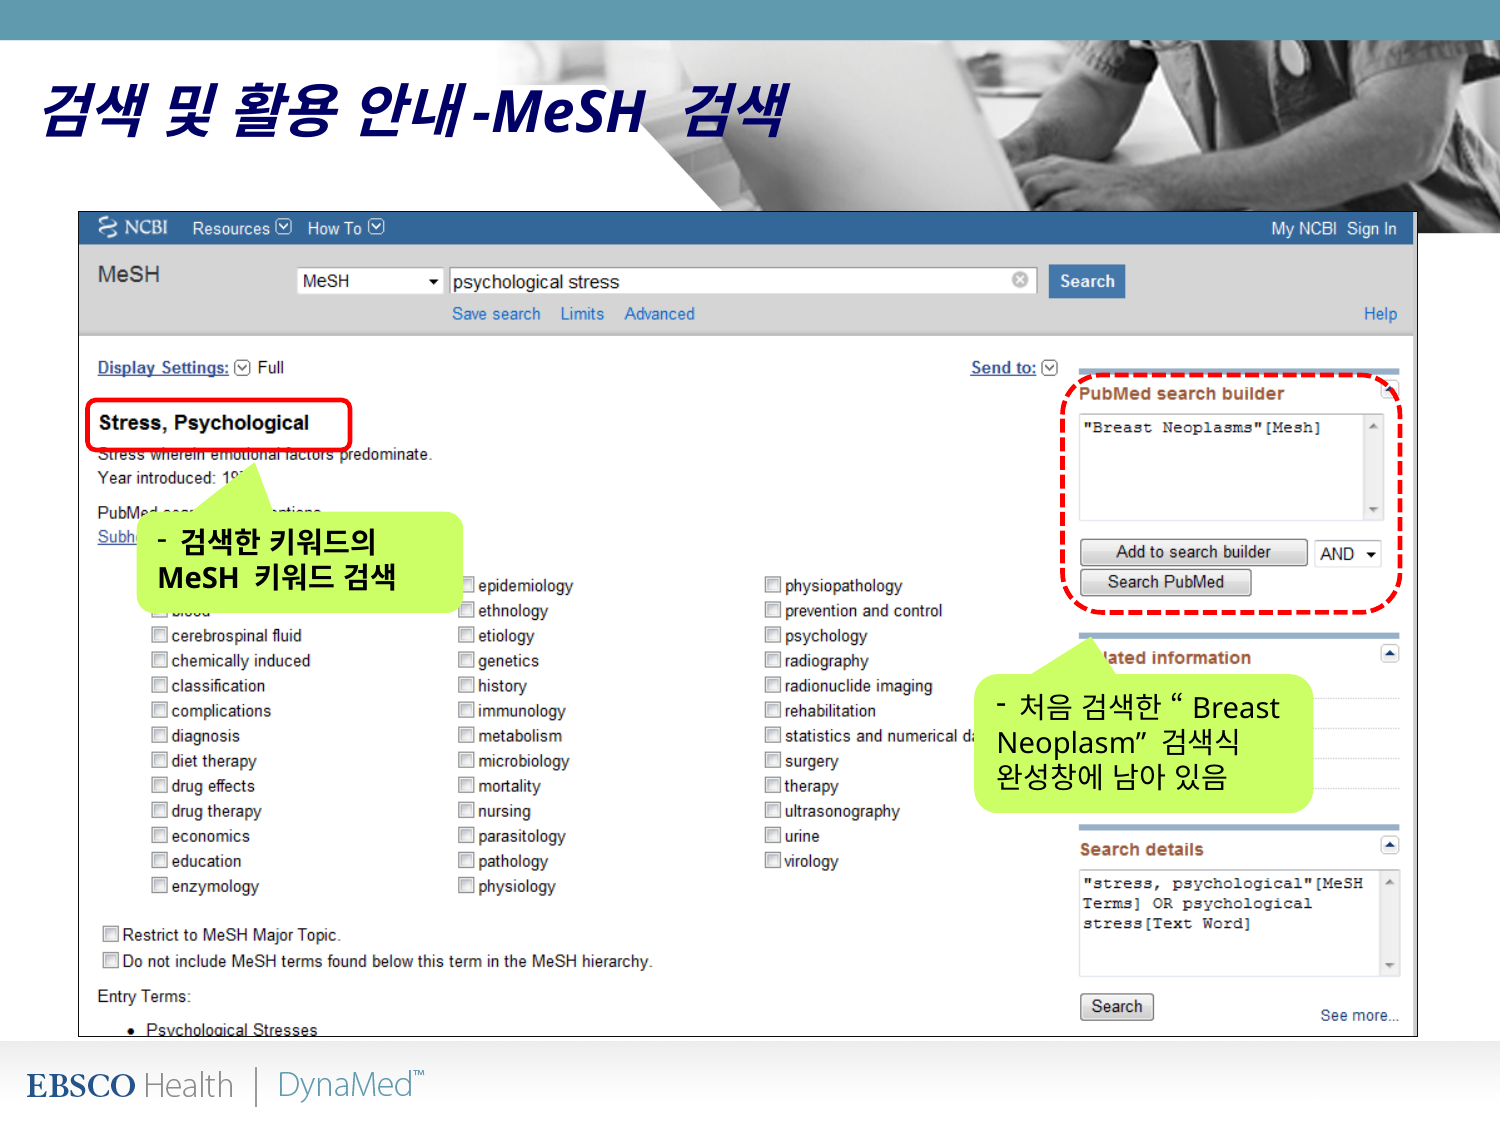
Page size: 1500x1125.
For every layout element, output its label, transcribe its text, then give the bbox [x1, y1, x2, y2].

text_box 검색 및 활용 안내-MeSH 검색 [20, 66, 1359, 152]
picture [0, 0, 1500, 1125]
